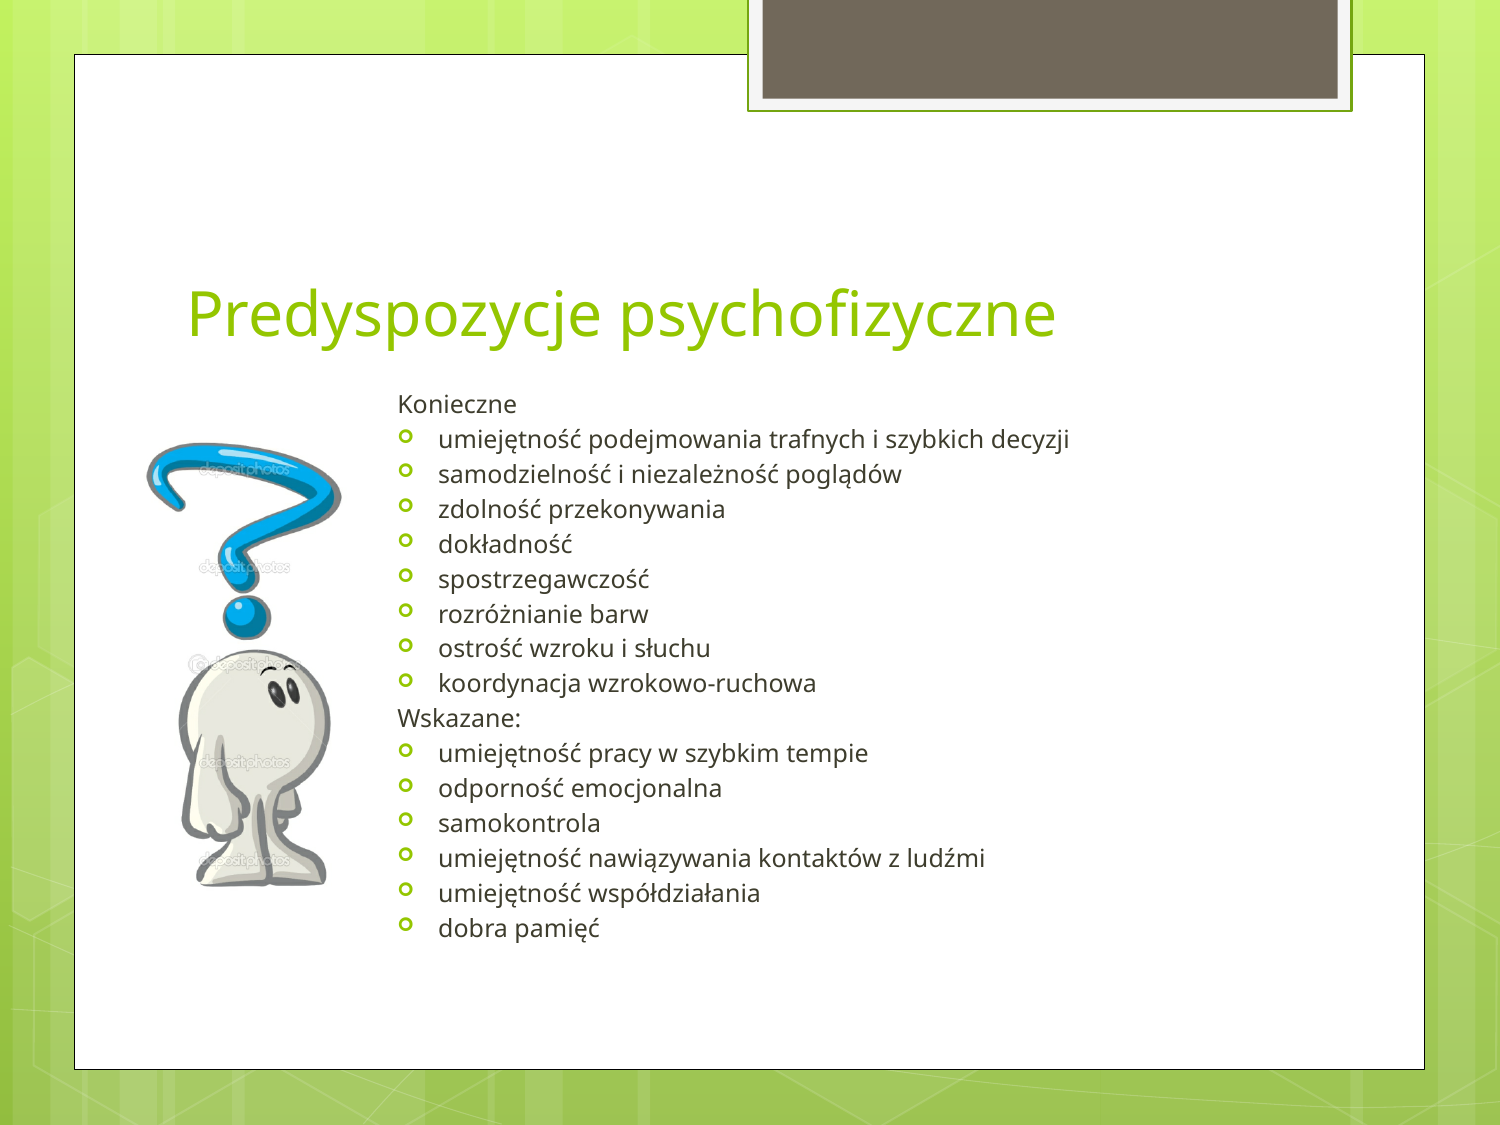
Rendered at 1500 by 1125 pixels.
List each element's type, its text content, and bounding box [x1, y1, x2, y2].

picture [135, 432, 353, 897]
list Konieczne umiejętność podejmowania trafnych i szybkich decyzji samodzielność i niezależność poglądów zdolność przekonywania dokładność spostrzegawczość rozróżnianie barw ostrość wzroku i słuchu koordynacja wzrokowo-ruchowa Wskazane: umiejętność pracy w szybkim tempie odporność emocjonalna samokontrola umiejętność nawiązywania kontaktów z ludźmi umiejętność współdziałania dobra pamięć [371, 381, 1283, 957]
title Predyspozycje psychofizyczne [171, 168, 1324, 357]
